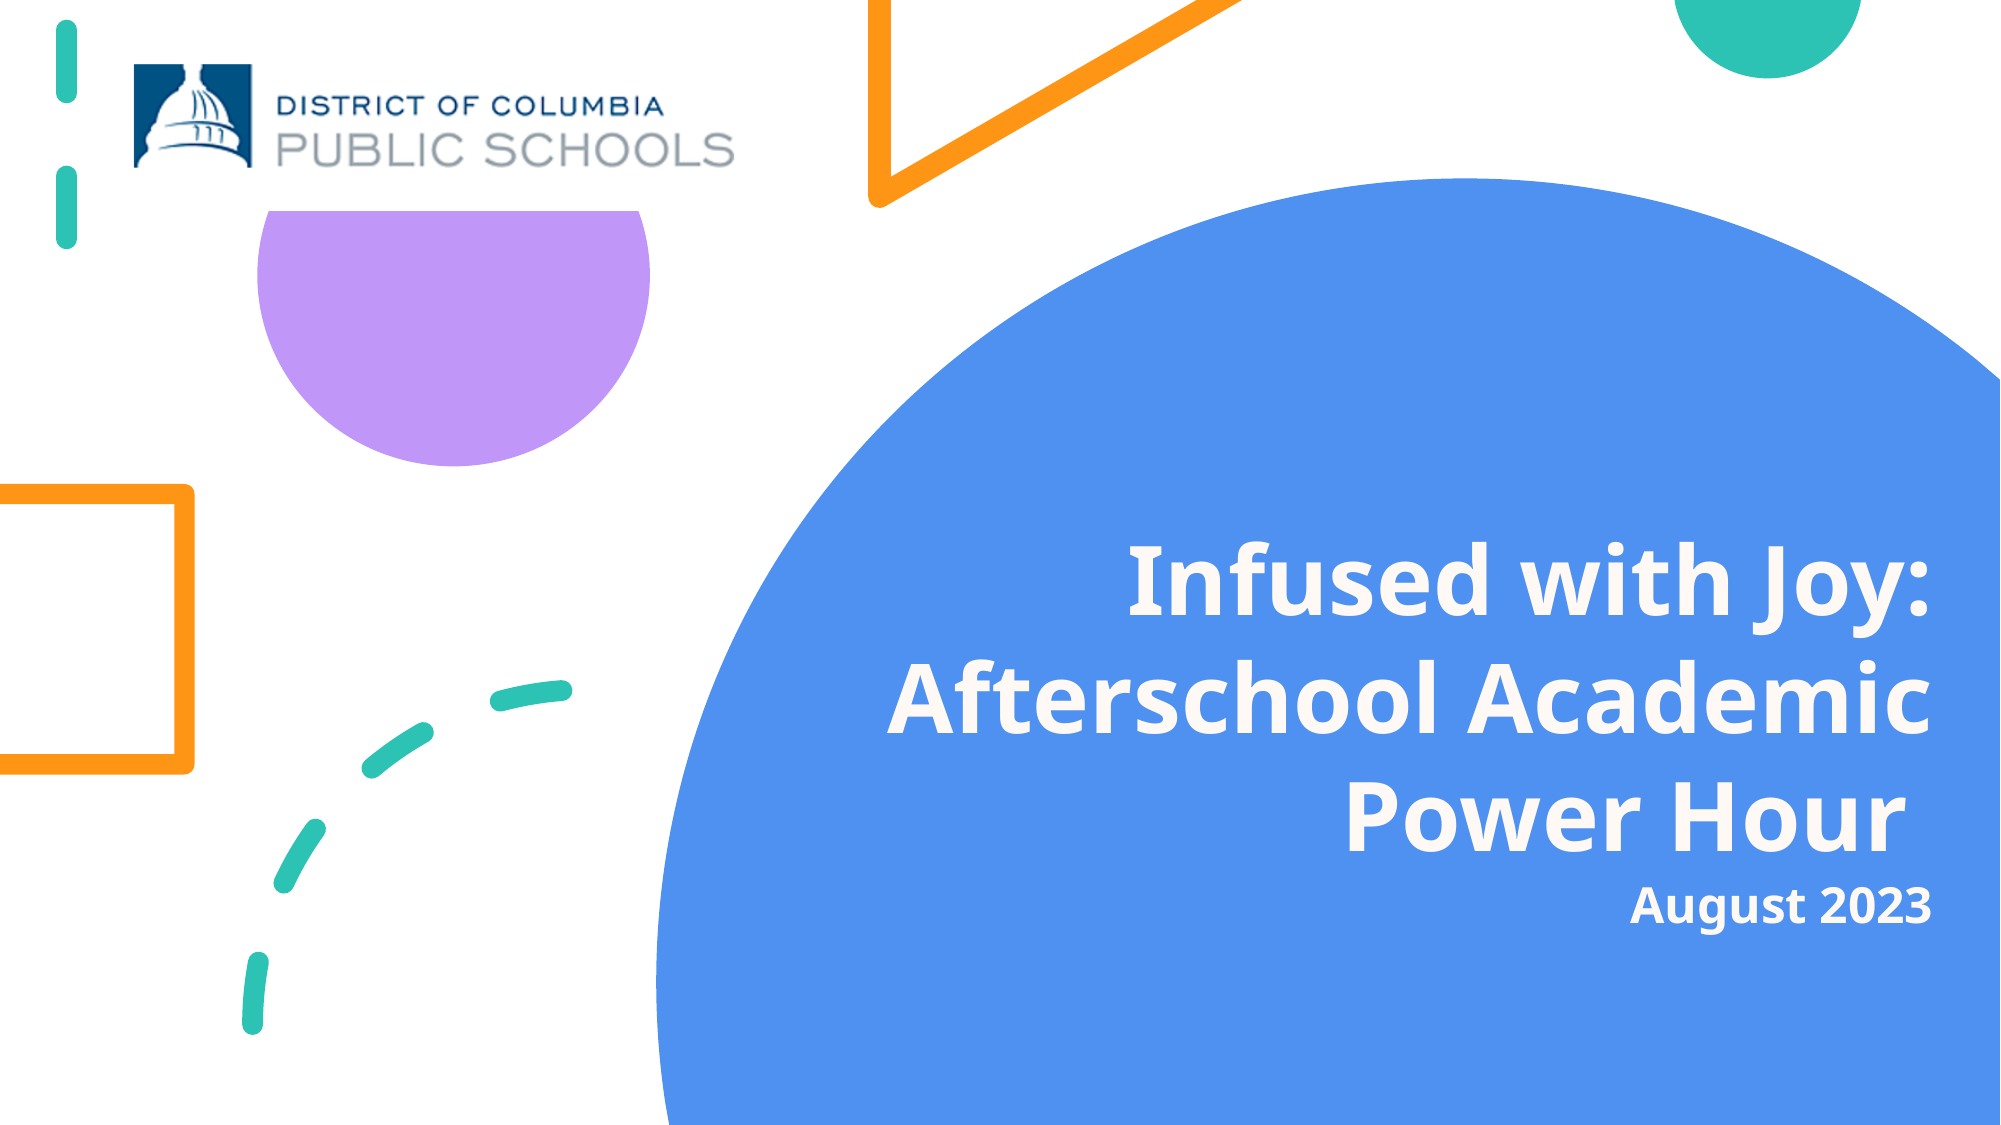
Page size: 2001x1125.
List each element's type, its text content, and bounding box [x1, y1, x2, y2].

picture [99, 21, 776, 211]
title Infused with Joy: Afterschool Academic Power Hour August 2023 [866, 438, 1949, 1075]
